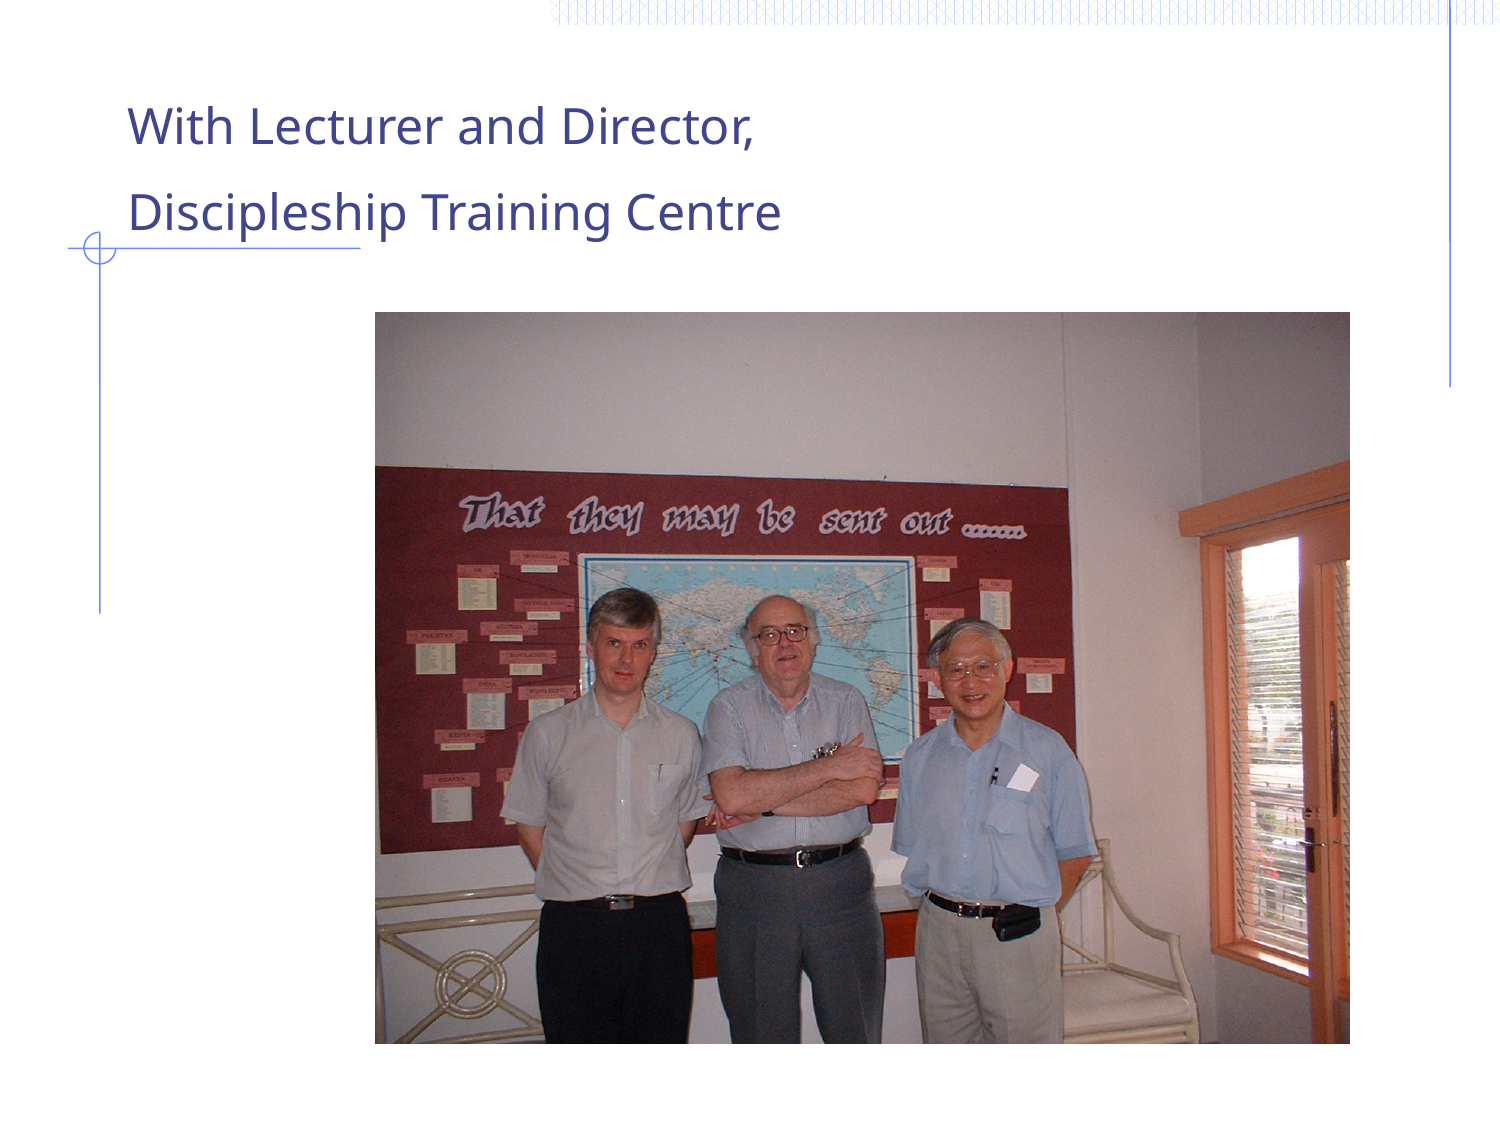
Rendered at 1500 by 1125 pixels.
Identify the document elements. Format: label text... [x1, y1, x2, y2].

picture [374, 312, 1351, 1045]
text_box With Lecturer and Director, Discipleship Training Centre [112, 87, 1338, 248]
